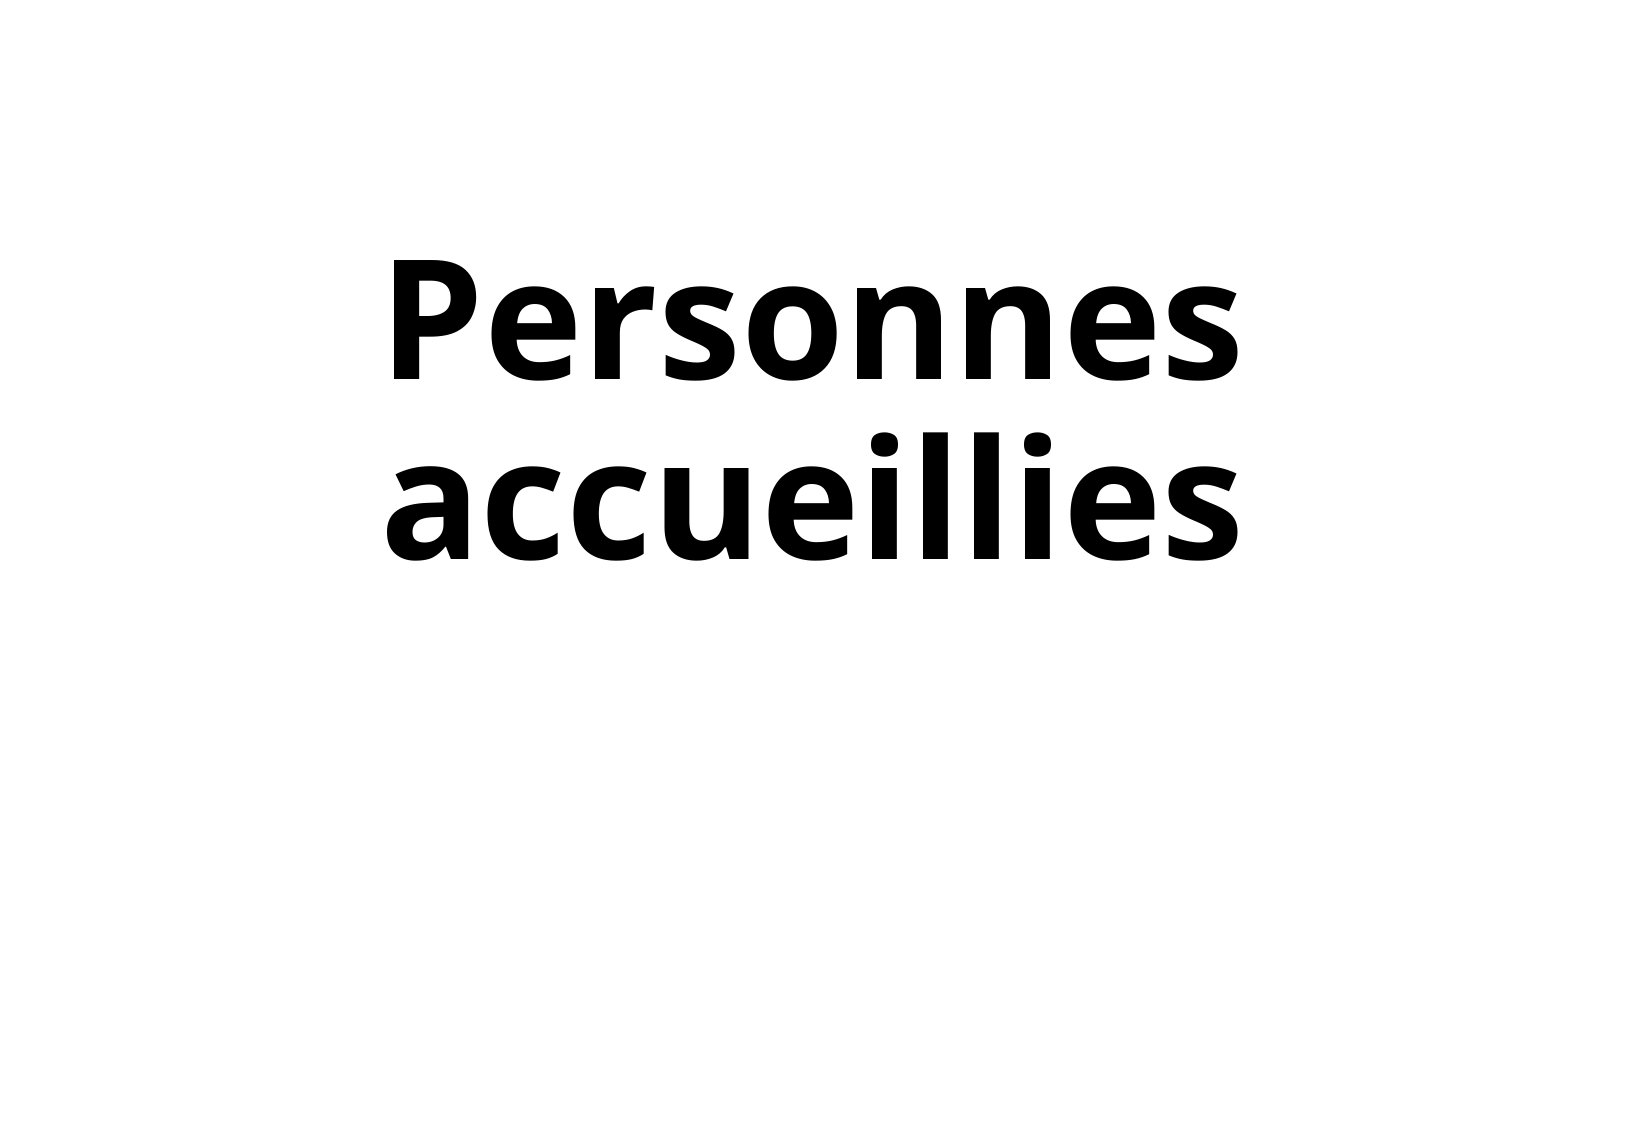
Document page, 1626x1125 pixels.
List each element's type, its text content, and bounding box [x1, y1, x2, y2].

title Personnes accueillies [0, 375, 1625, 604]
